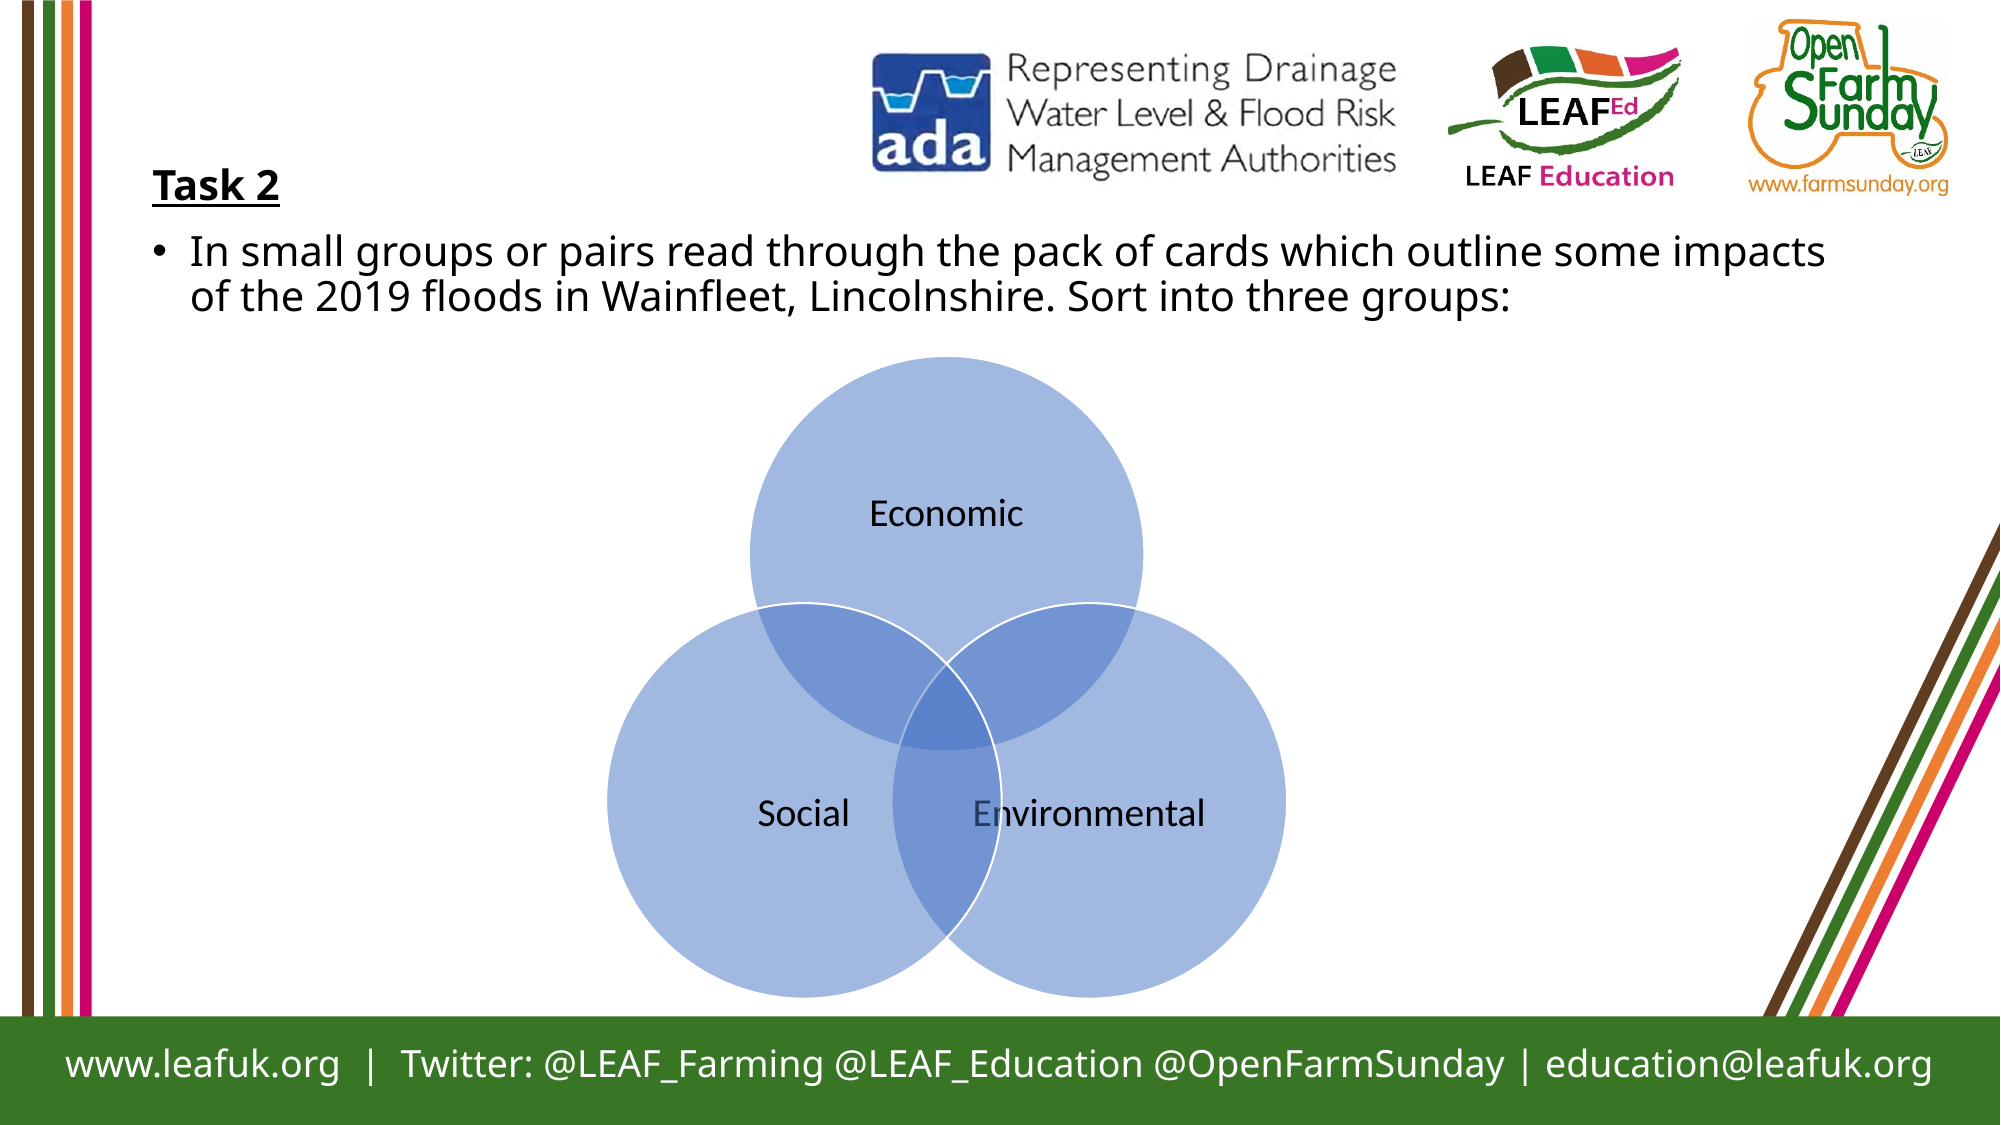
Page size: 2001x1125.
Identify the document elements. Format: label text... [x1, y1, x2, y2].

picture [1691, 253, 2000, 1016]
picture [865, 44, 1406, 157]
picture [1748, 19, 1948, 196]
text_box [333, 347, 1560, 1007]
picture [1439, 25, 1694, 157]
list Task 2 In small groups or pairs read through the pack of cards which outline some impacts of the 2019 floods in Wainfleet, Lincolnshire. Sort into three groups: [137, 157, 1863, 810]
